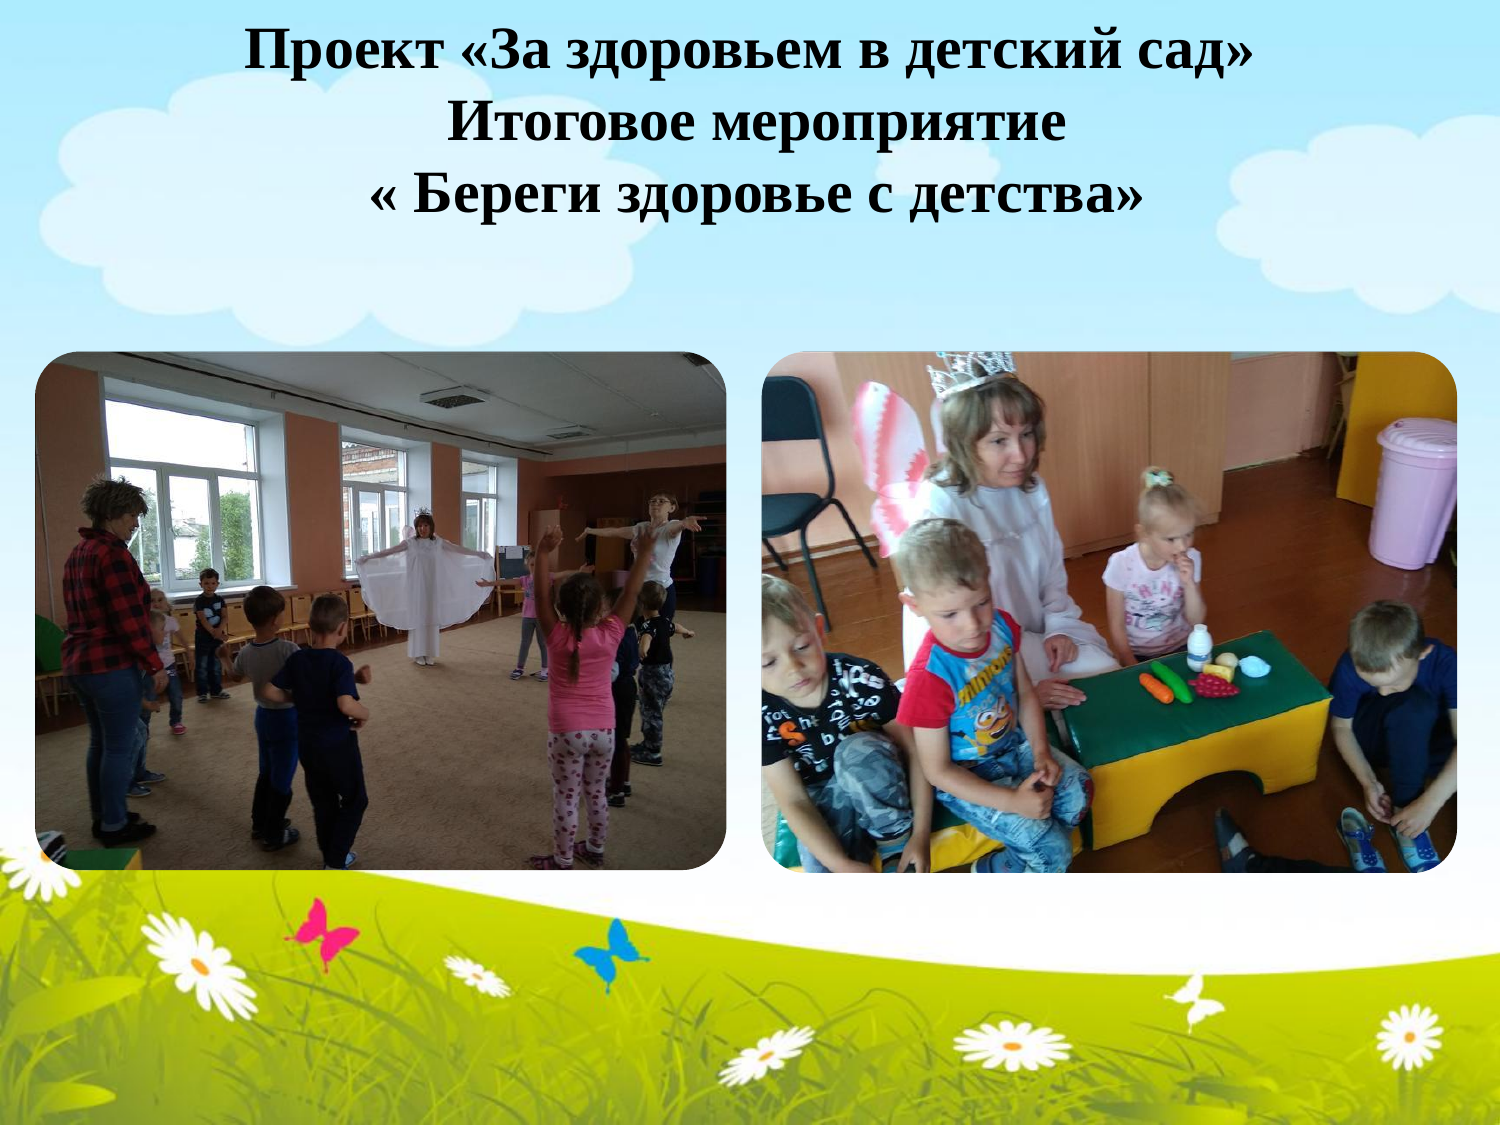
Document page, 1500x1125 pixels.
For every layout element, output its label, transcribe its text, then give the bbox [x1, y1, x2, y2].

title Проект «За здоровьем в детский сад» Итоговое мероприятие « Береги здоровье с детства» [0, 0, 1500, 233]
picture [0, 233, 1500, 1125]
